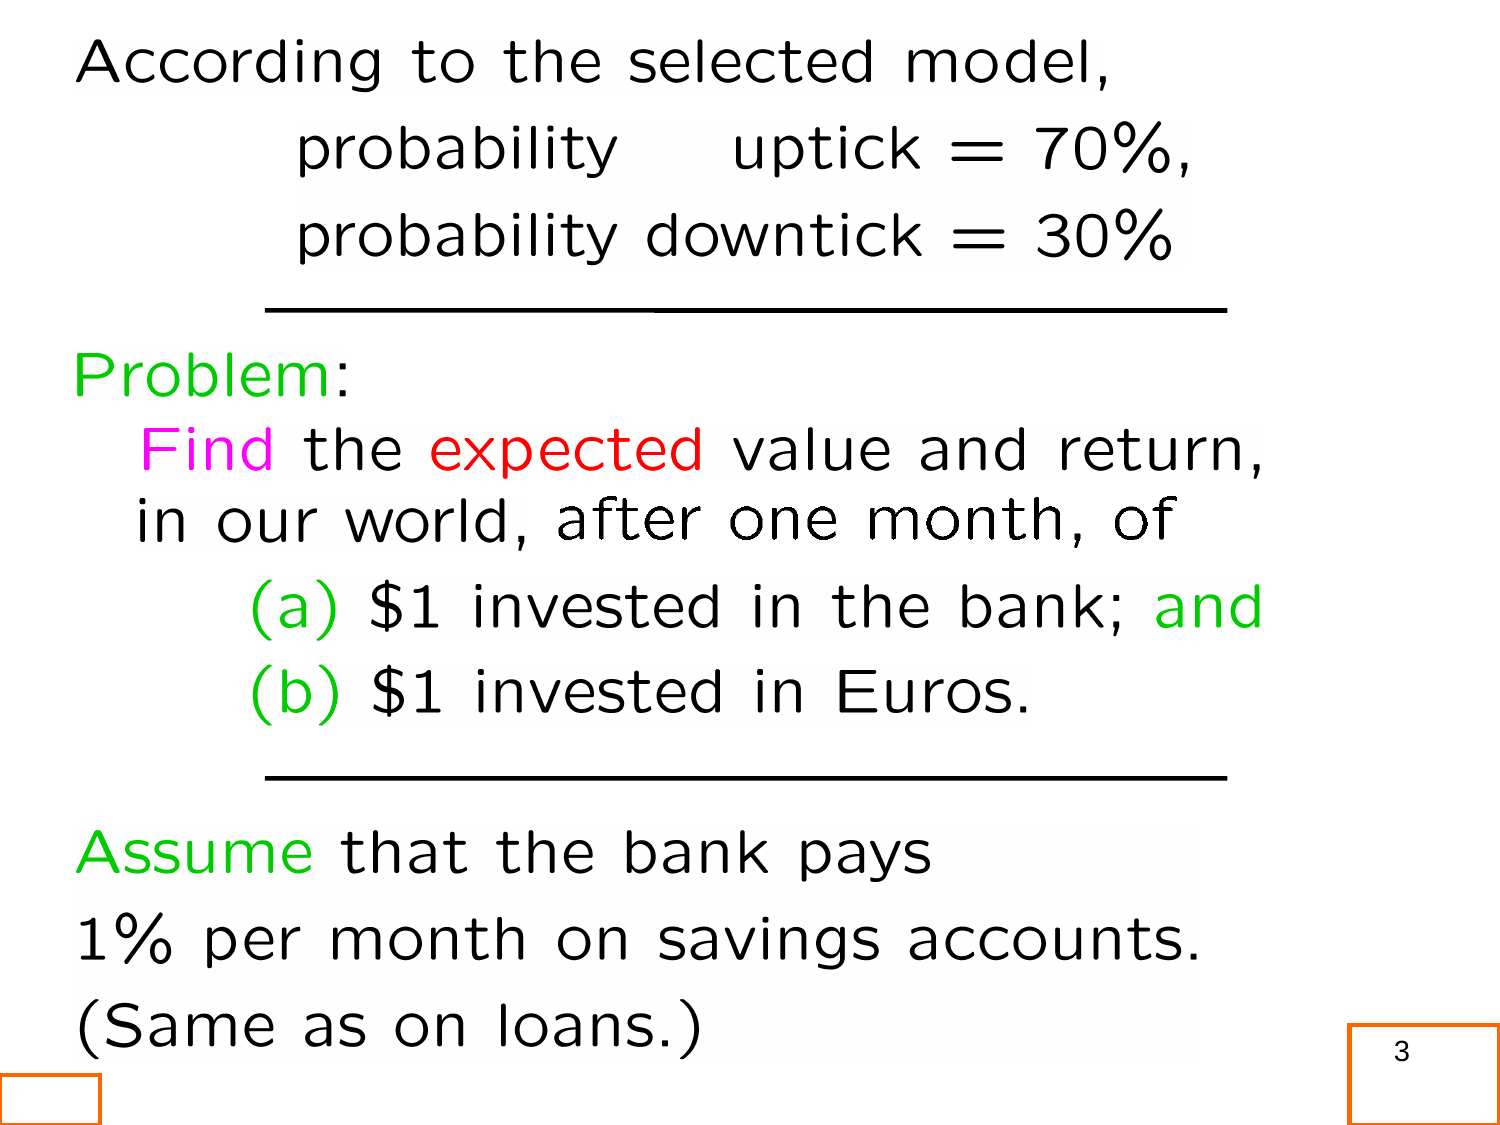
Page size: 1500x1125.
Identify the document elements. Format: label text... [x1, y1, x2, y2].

picture [142, 426, 1261, 480]
picture [1112, 492, 1179, 541]
picture [74, 349, 348, 397]
picture [138, 498, 527, 552]
picture [250, 579, 1261, 642]
picture [74, 826, 1199, 1060]
picture [298, 120, 1188, 267]
picture [251, 663, 1029, 727]
text_box [1349, 1025, 1500, 1125]
text_box [0, 1074, 100, 1125]
slide_number 3 [1074, 1024, 1425, 1103]
picture [74, 39, 1107, 96]
picture [555, 492, 1083, 550]
